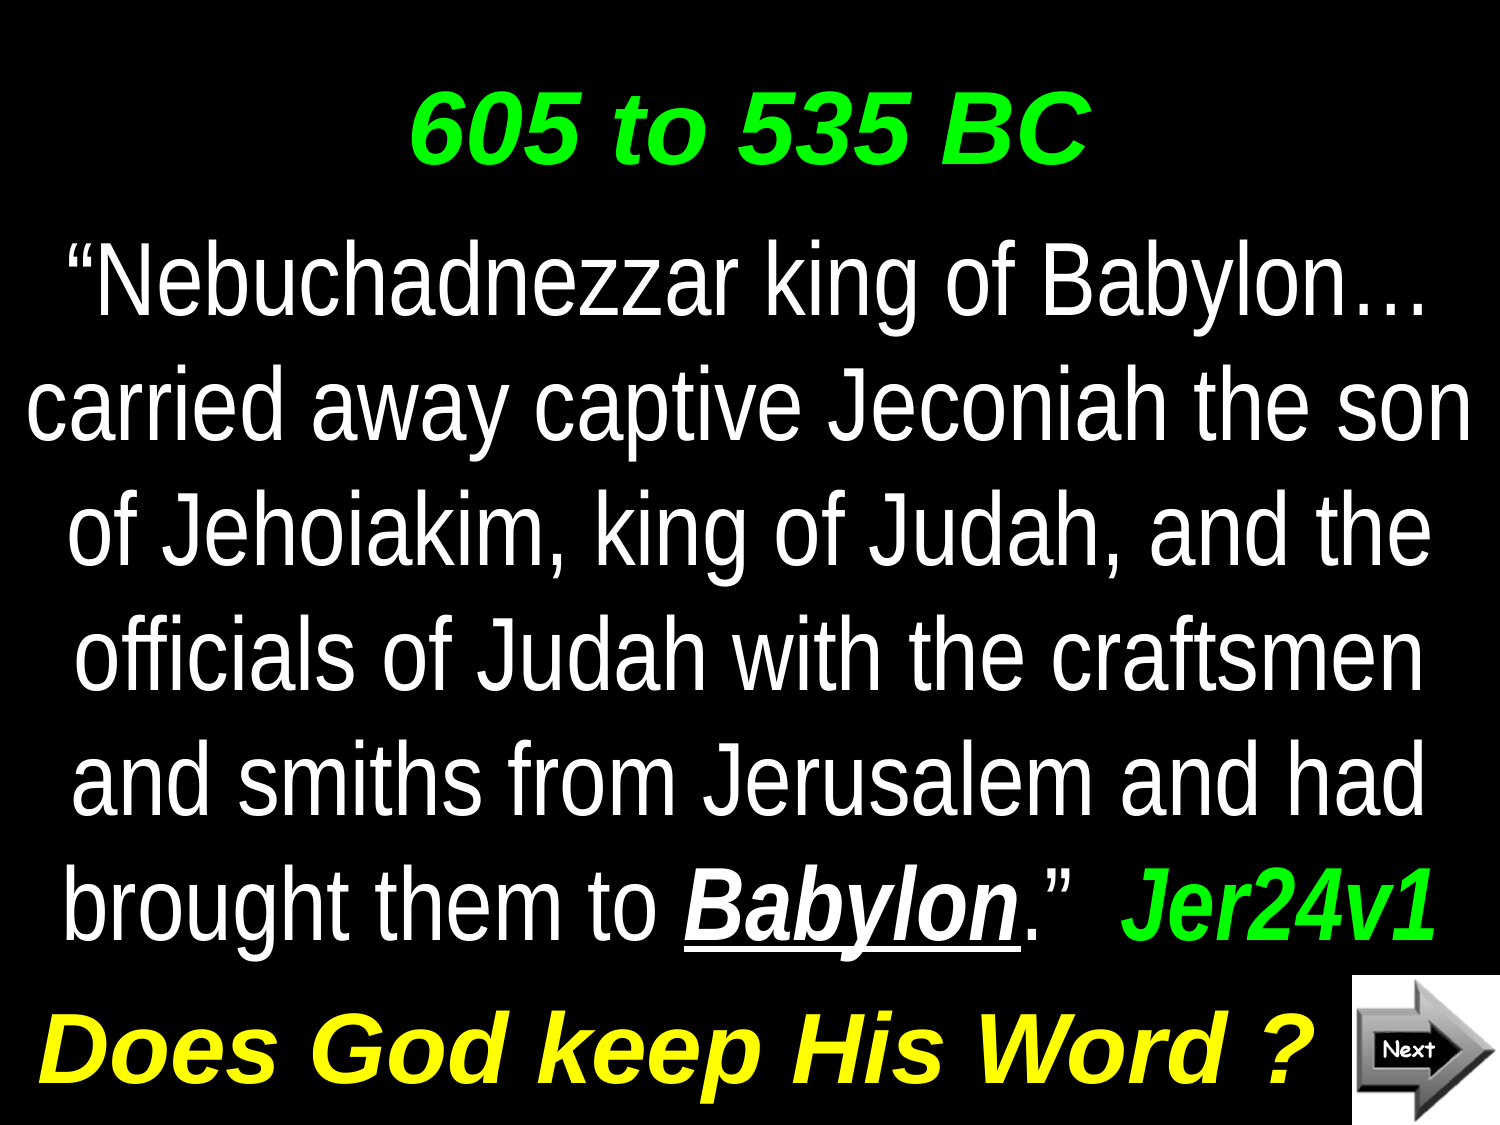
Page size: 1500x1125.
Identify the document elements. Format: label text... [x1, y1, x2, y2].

title 605 to 535 BC [0, 52, 1500, 196]
picture [1353, 976, 1500, 1125]
list “Nebuchadnezzar king of Babylon… carried away captive Jeconiah the son of Jehoiakim, king of Judah, and the officials of Judah with the craftsmen and smiths from Jerusalem and had brought them to Babylon.” Jer24v1 [0, 196, 1500, 976]
list Does God keep His Word ? [1, 975, 1353, 1125]
